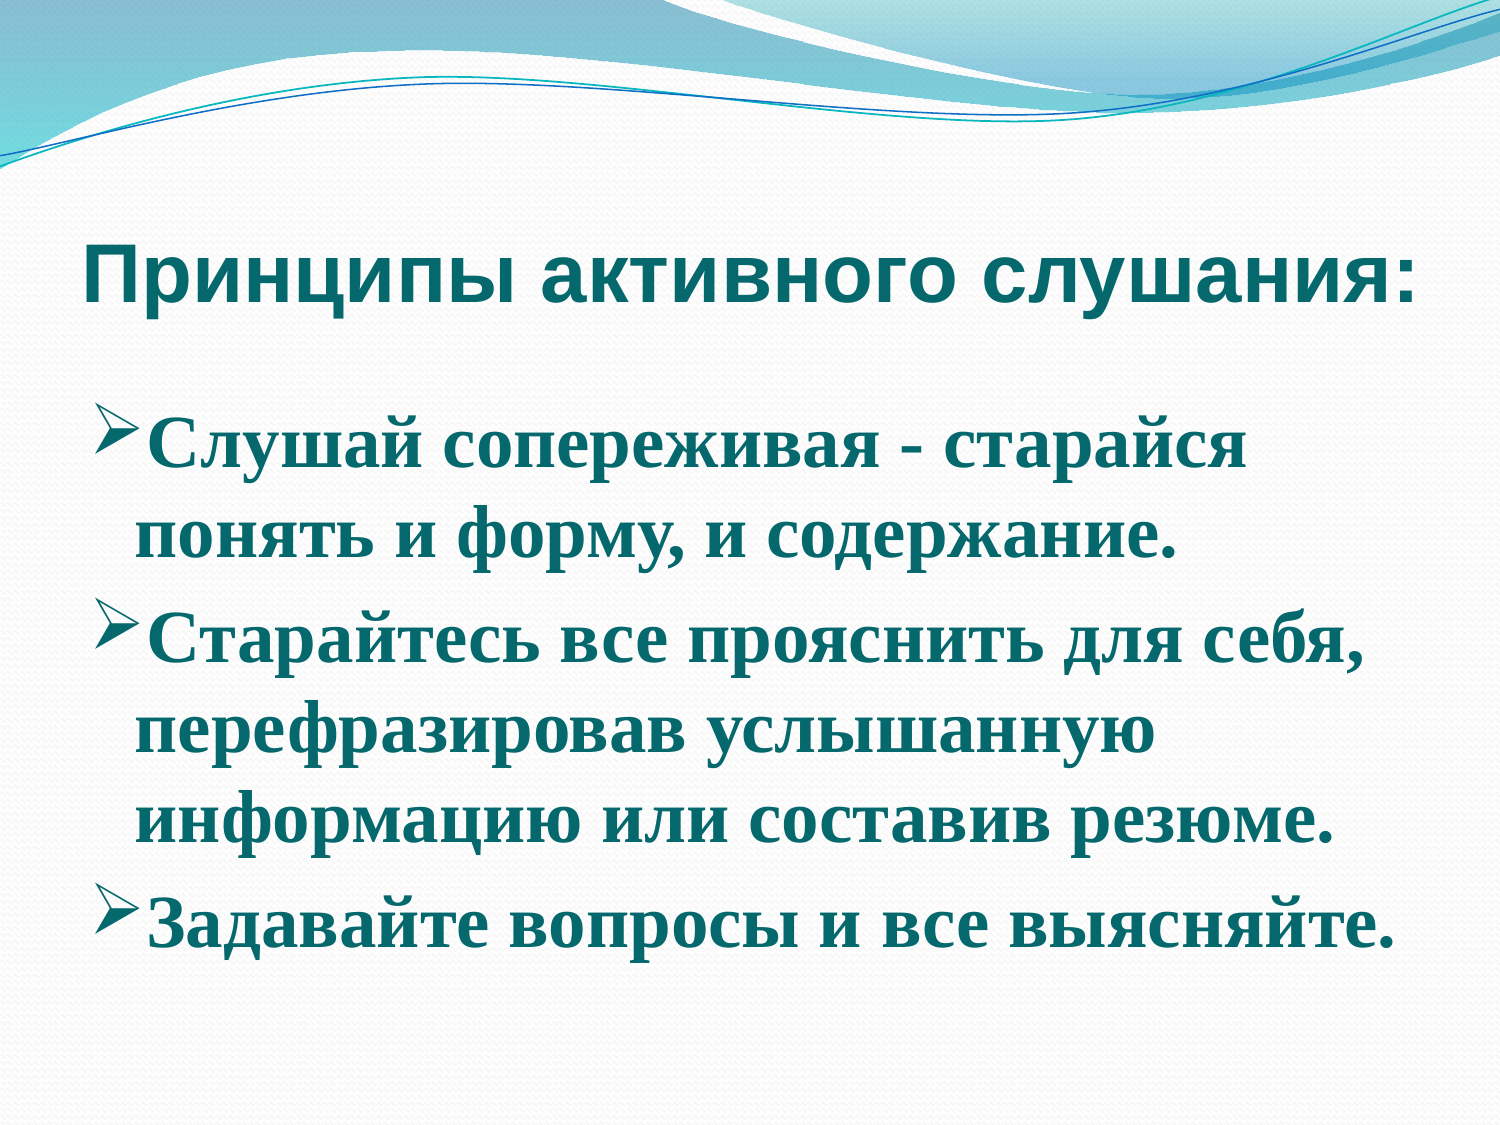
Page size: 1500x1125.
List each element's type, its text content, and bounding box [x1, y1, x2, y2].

list Слушай сопереживая - старайся понять и форму, и содержание. Старайтесь все прояснить для себя, перефразировав услышанную информацию или составив резюме. Задавайте вопросы и все выясняйте. [75, 385, 1425, 1038]
title Принципы активного слушания: [76, 90, 1427, 419]
